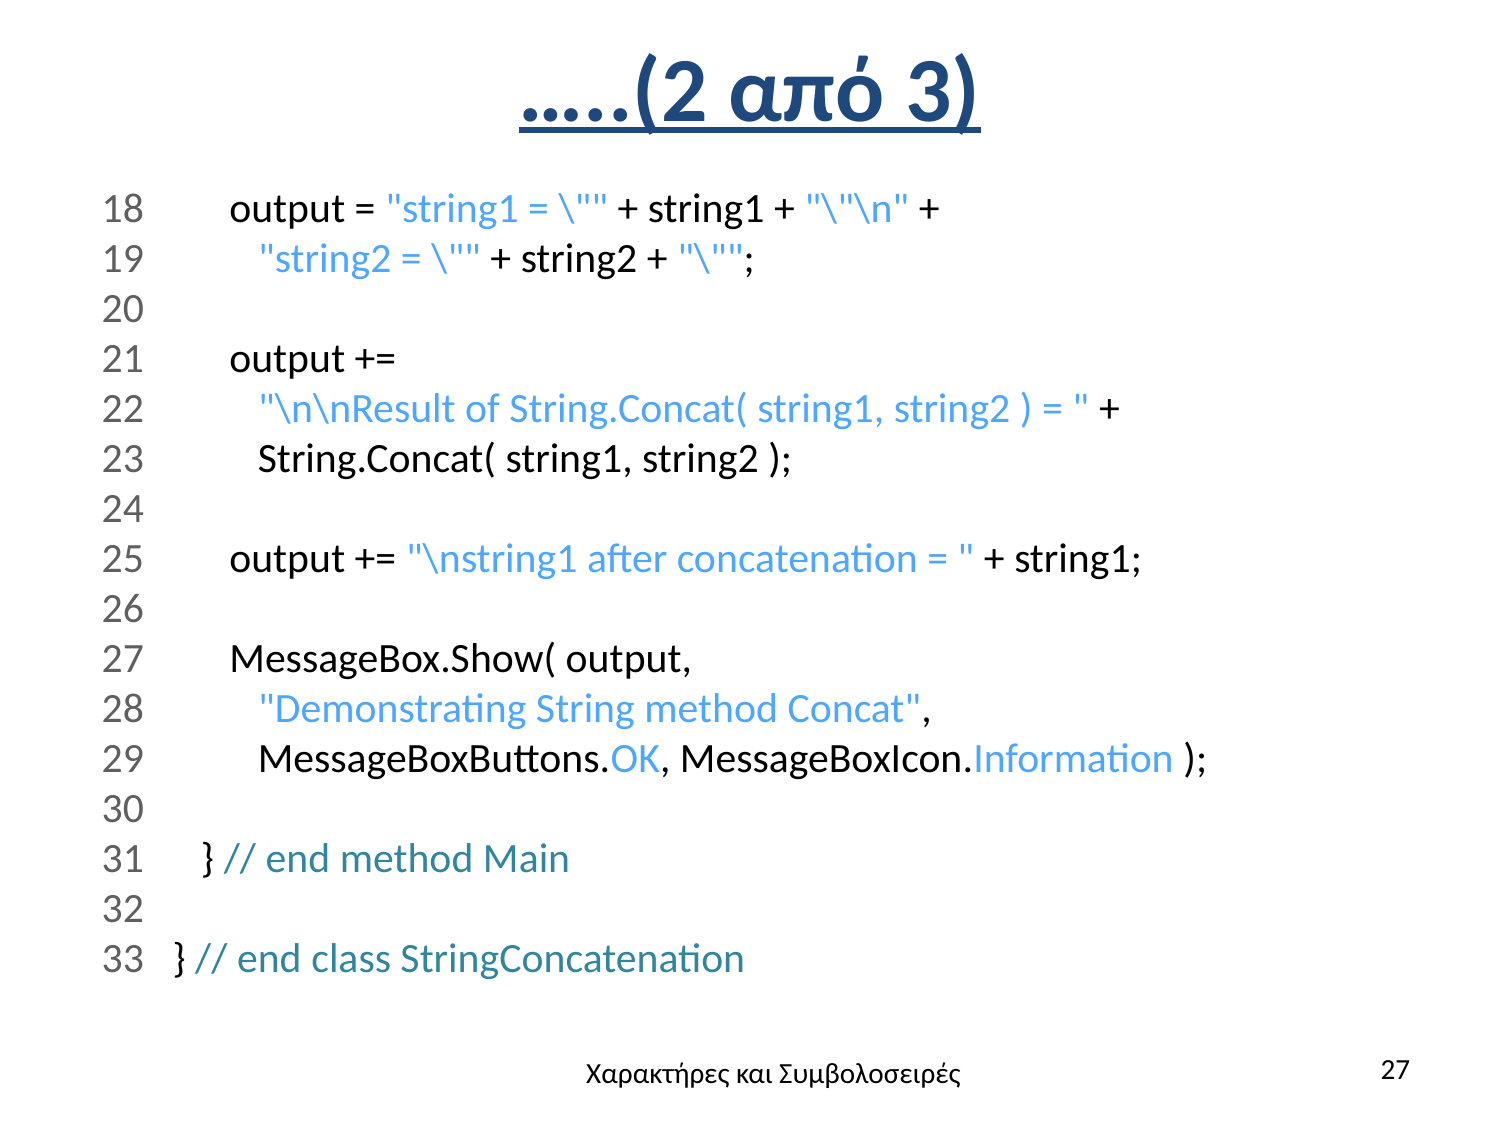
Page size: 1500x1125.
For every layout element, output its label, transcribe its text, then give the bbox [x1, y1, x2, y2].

text_box 18 output = "string1 = \"" + string1 + "\"\n" + 19 "string2 = \"" + string2 + "\""; 20 21 output += 22 "\n\nResult of String.Concat( string1, string2 ) = " + 23 String.Concat( string1, string2 ); 24 25 output += "\nstring1 after concatenation = " + string1; 26 27 MessageBox.Show( output, 28 "Demonstrating String method Concat", 29 MessageBoxButtons.OK, MessageBoxIcon.Information ); 30 31 } // end method Main 32 33 } // end class StringConcatenation [86, 173, 1424, 1039]
title …..(2 από 3) [75, 0, 1425, 174]
text_box Χαρακτήρες και Συμβολοσειρές [511, 1046, 1036, 1125]
text_box 27 [1074, 1042, 1425, 1103]
